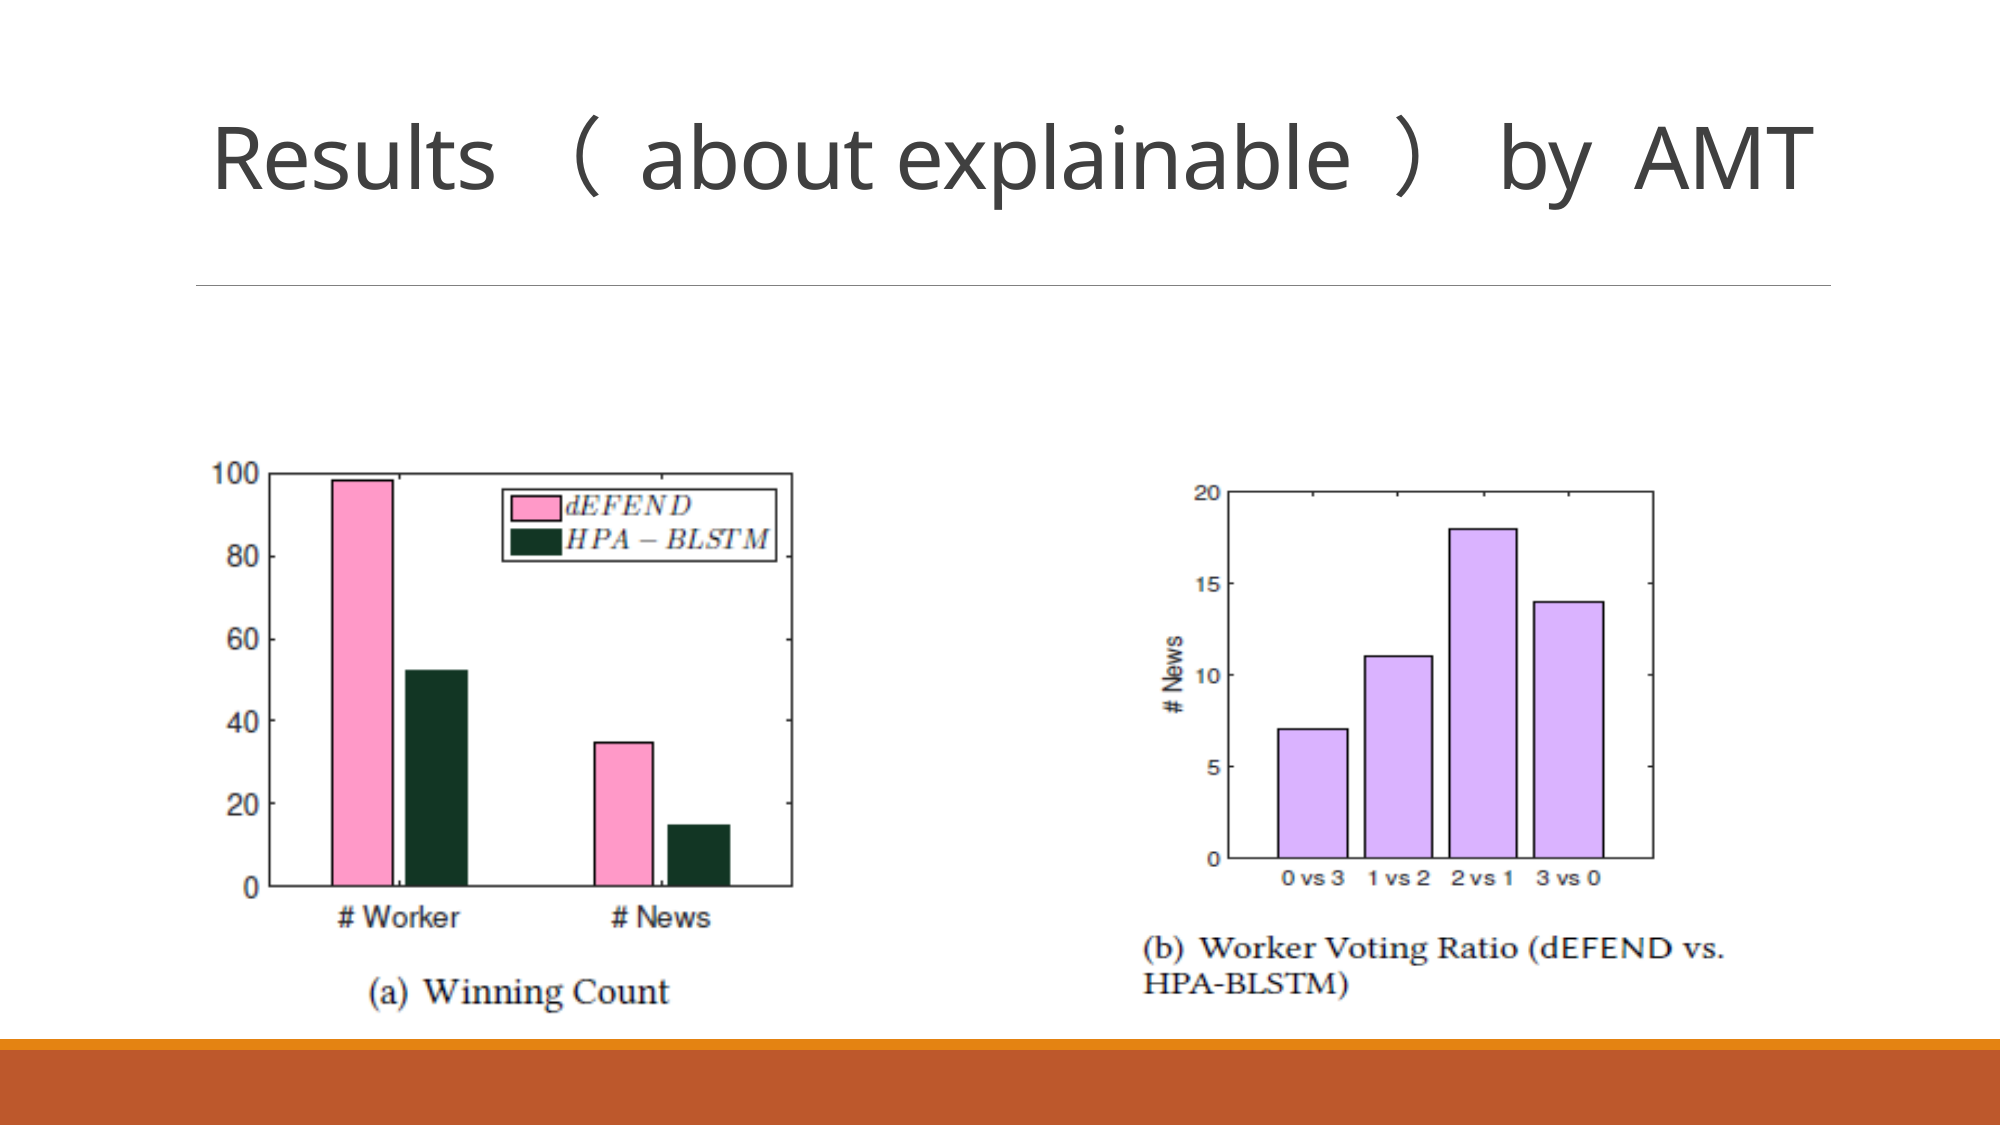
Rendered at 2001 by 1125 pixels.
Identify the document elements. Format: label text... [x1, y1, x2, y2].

title Results（ about explainable ）by AMT [195, 101, 1845, 215]
picture [1099, 464, 1786, 1024]
picture [194, 396, 843, 1039]
